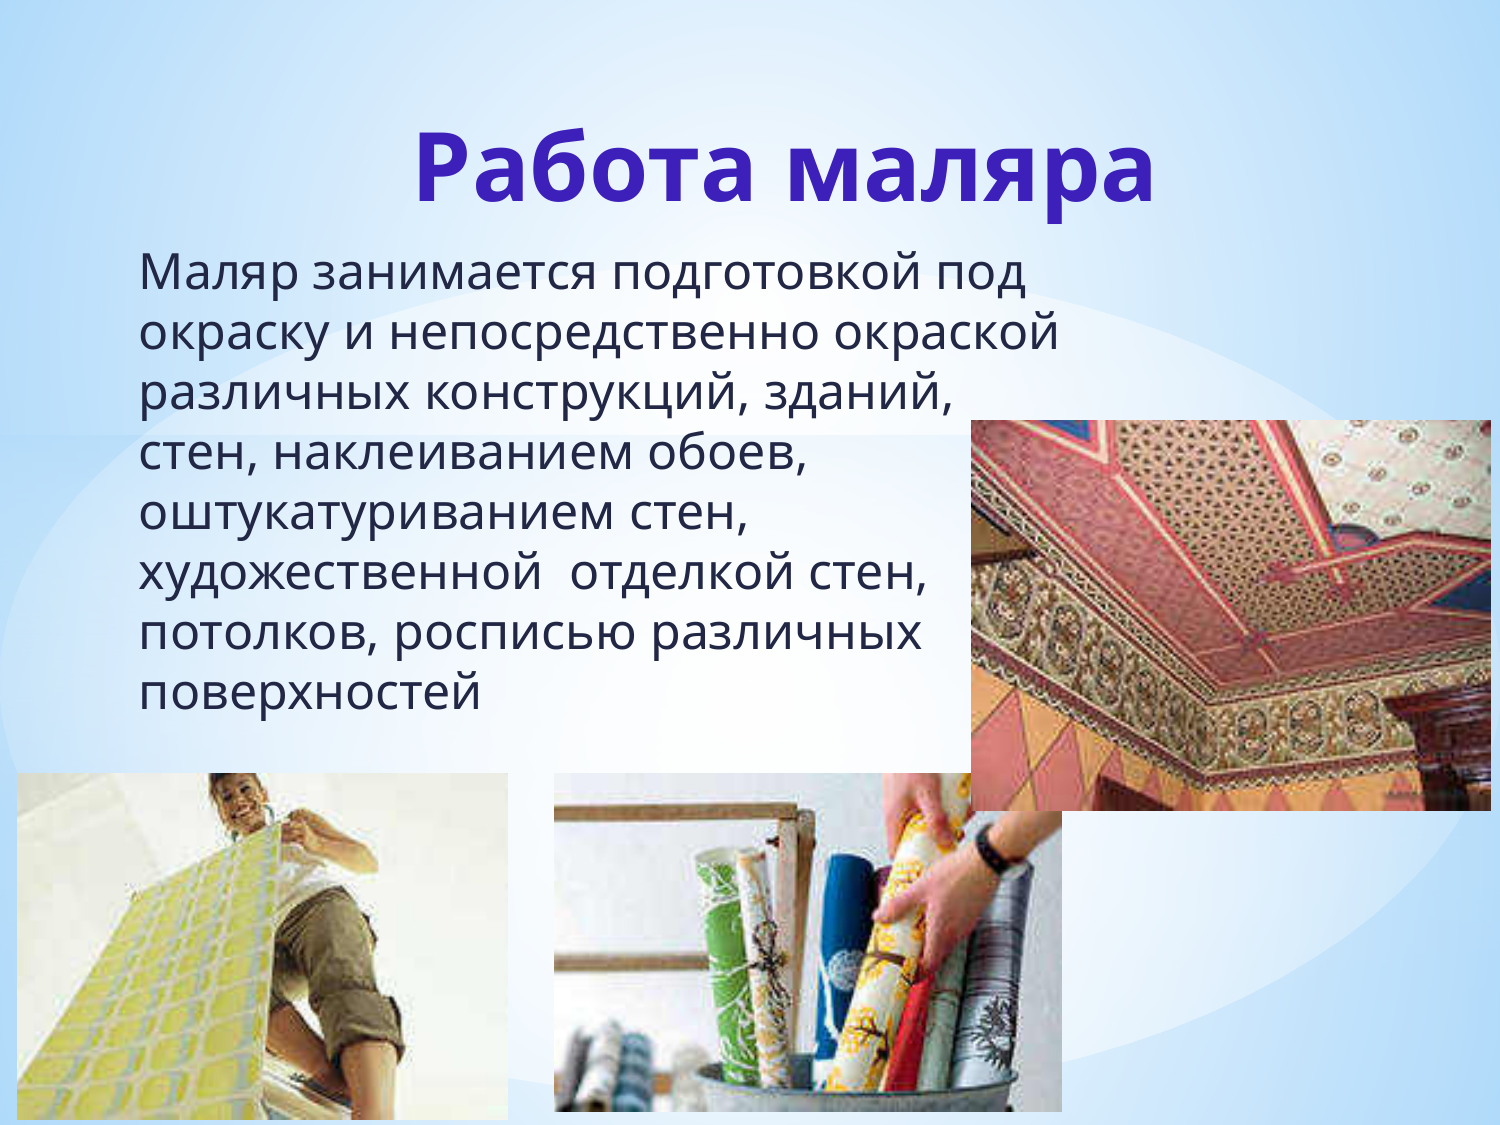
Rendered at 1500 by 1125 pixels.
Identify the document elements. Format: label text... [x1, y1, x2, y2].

picture [553, 420, 1492, 1113]
picture [17, 773, 508, 1121]
title Работа маляра [194, 0, 1174, 228]
list Маляр занимается подготовкой под окраску и непосредственно окраской различных конструкций, зданий, стен, наклеиванием обоев, оштукатуриванием стен, художественной отделкой стен, потолков, росписью различных поверхностей [123, 231, 1104, 369]
